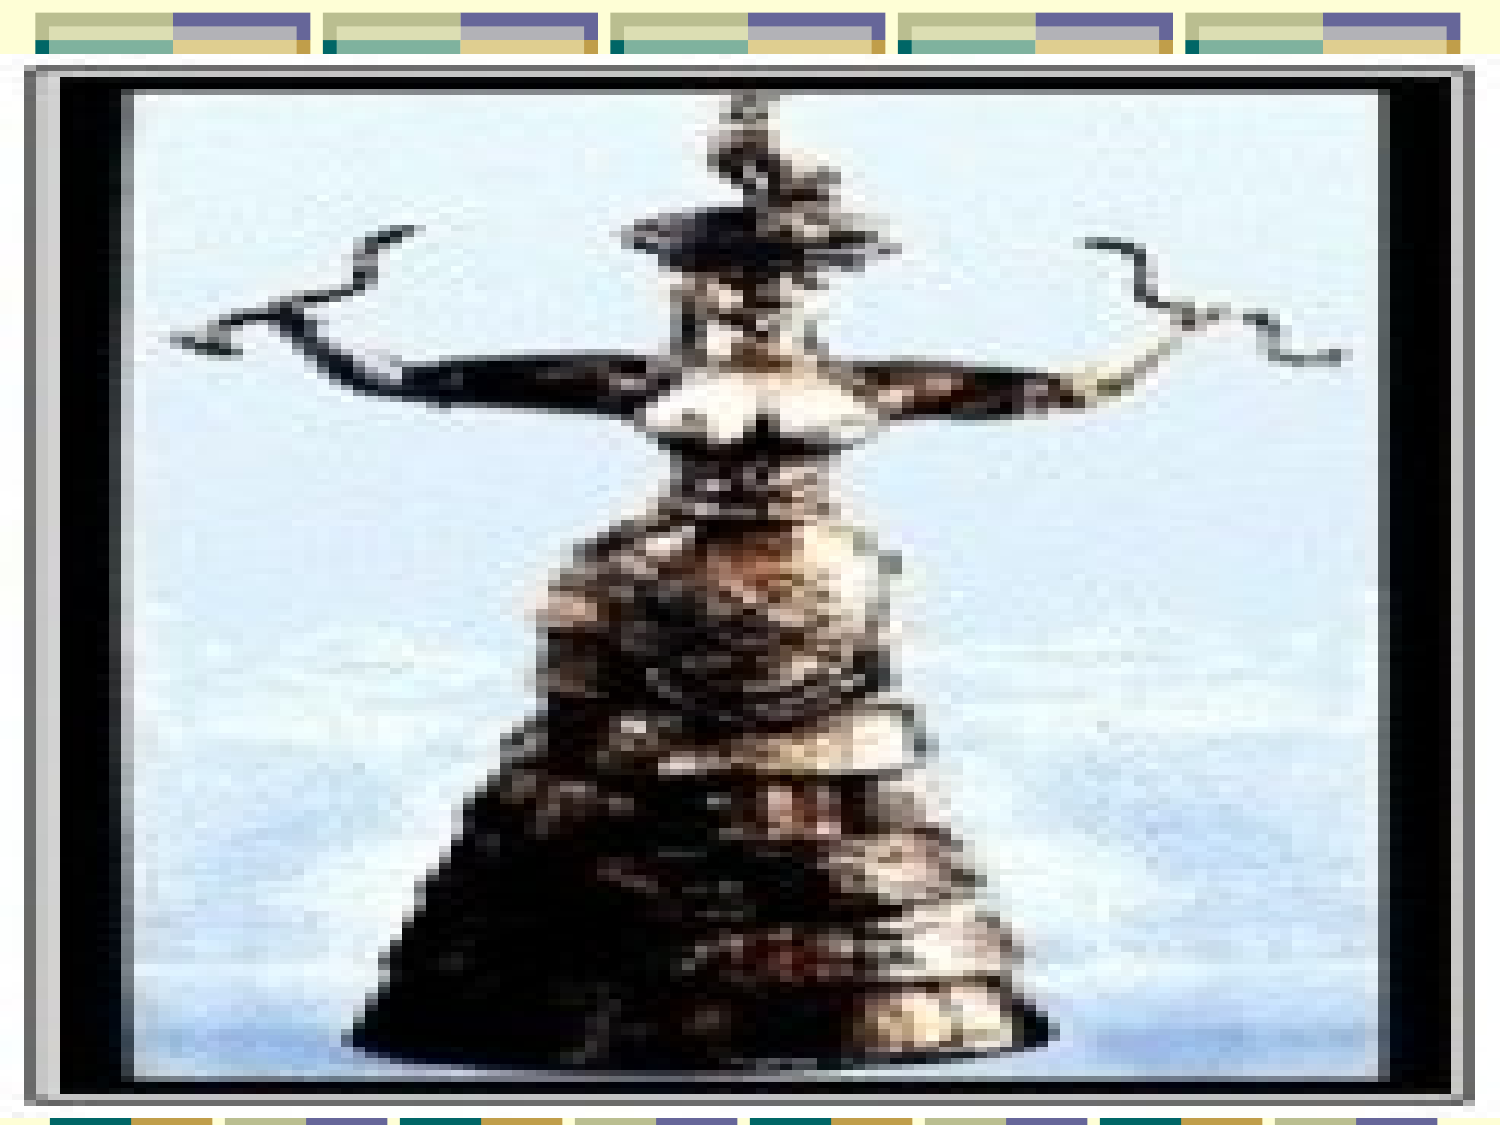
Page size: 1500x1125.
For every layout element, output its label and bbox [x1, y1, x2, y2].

list [0, 54, 1500, 1119]
